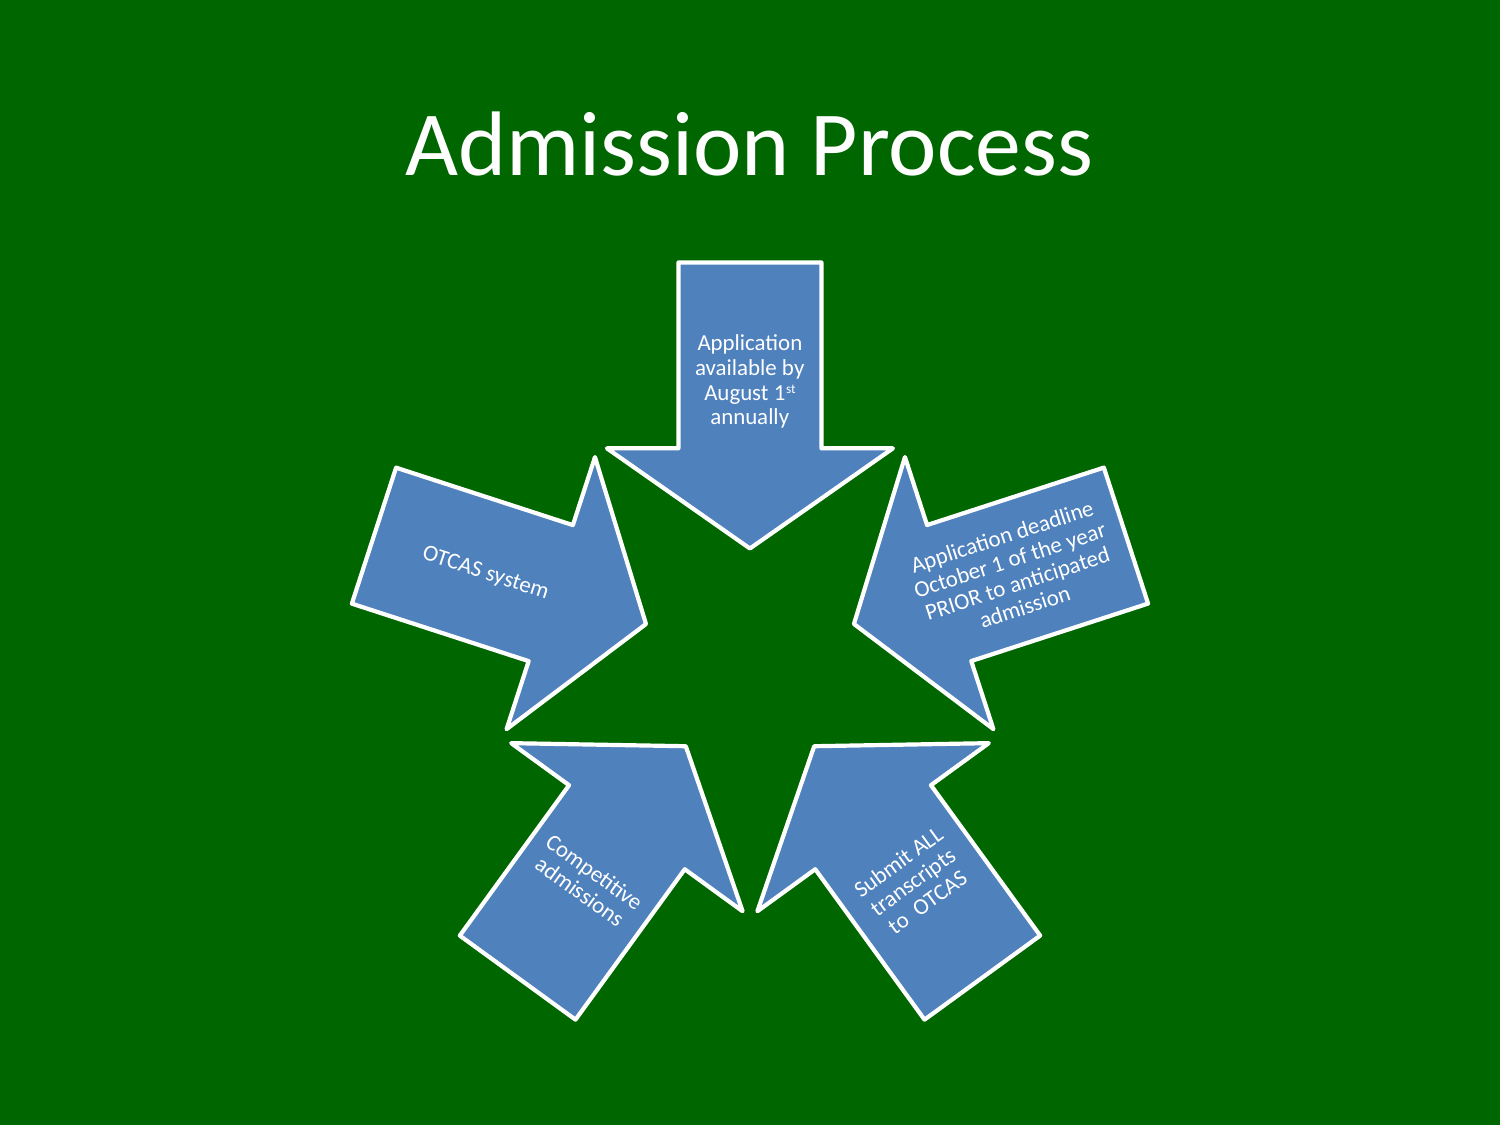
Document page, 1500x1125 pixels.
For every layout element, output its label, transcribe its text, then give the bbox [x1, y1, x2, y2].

title Admission Process [75, 45, 1425, 233]
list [74, 262, 1426, 1006]
